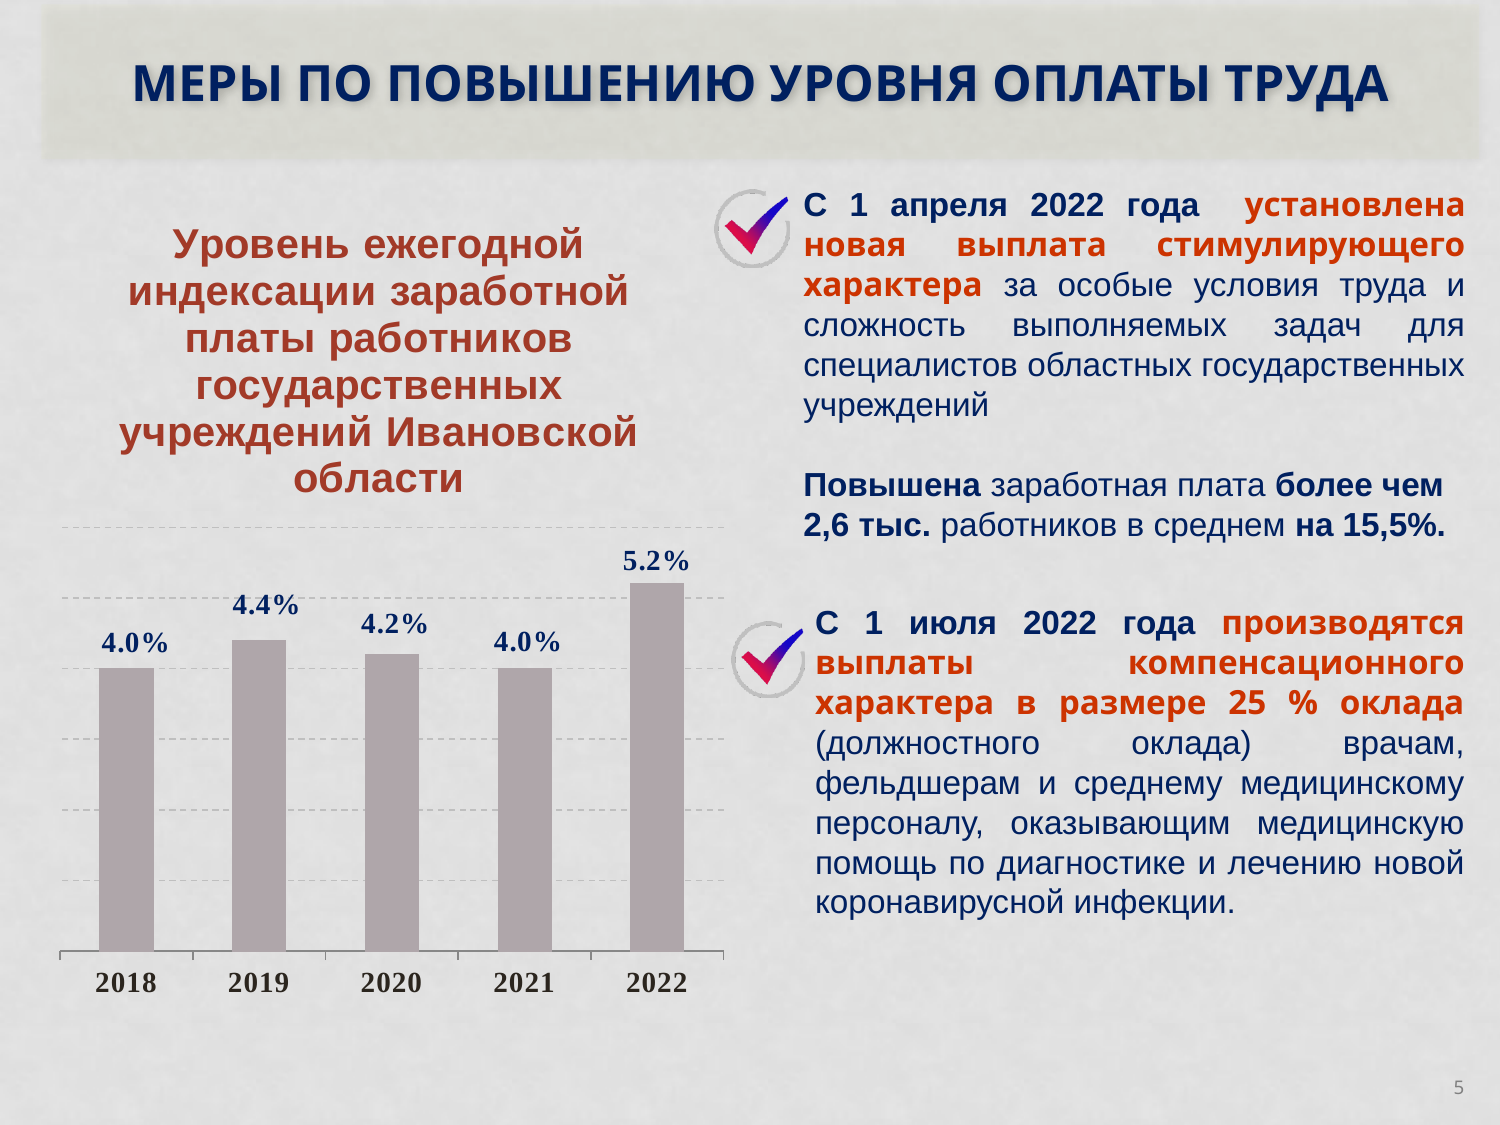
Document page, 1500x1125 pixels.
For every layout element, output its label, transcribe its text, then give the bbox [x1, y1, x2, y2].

text_box С 1 июля 2022 года производятся выплаты компенсационного характера в размере 25 % оклада (должностного оклада) врачам, фельдшерам и среднему медицинскому персоналу, оказывающим медицинскую помощь по диагностике и лечению новой коронавирусной инфекции. [801, 594, 1479, 928]
text_box С 1 апреля 2022 года установлена новая выплата стимулирующего характера за особые условия труда и сложность выполняемых задач для специалистов областных государственных учреждений Повышена заработная плата более чем 2,6 тыс. работников в среднем на 15,5%. [789, 176, 1480, 550]
text_box МЕРЫ ПО ПОВЫШЕНИЮ УРОВНЯ ОПЛАТЫ ТРУДА [41, 4, 1480, 160]
picture [730, 621, 806, 698]
picture [714, 189, 791, 268]
slide_number 5 [1385, 1058, 1480, 1119]
chart [38, 164, 745, 1025]
